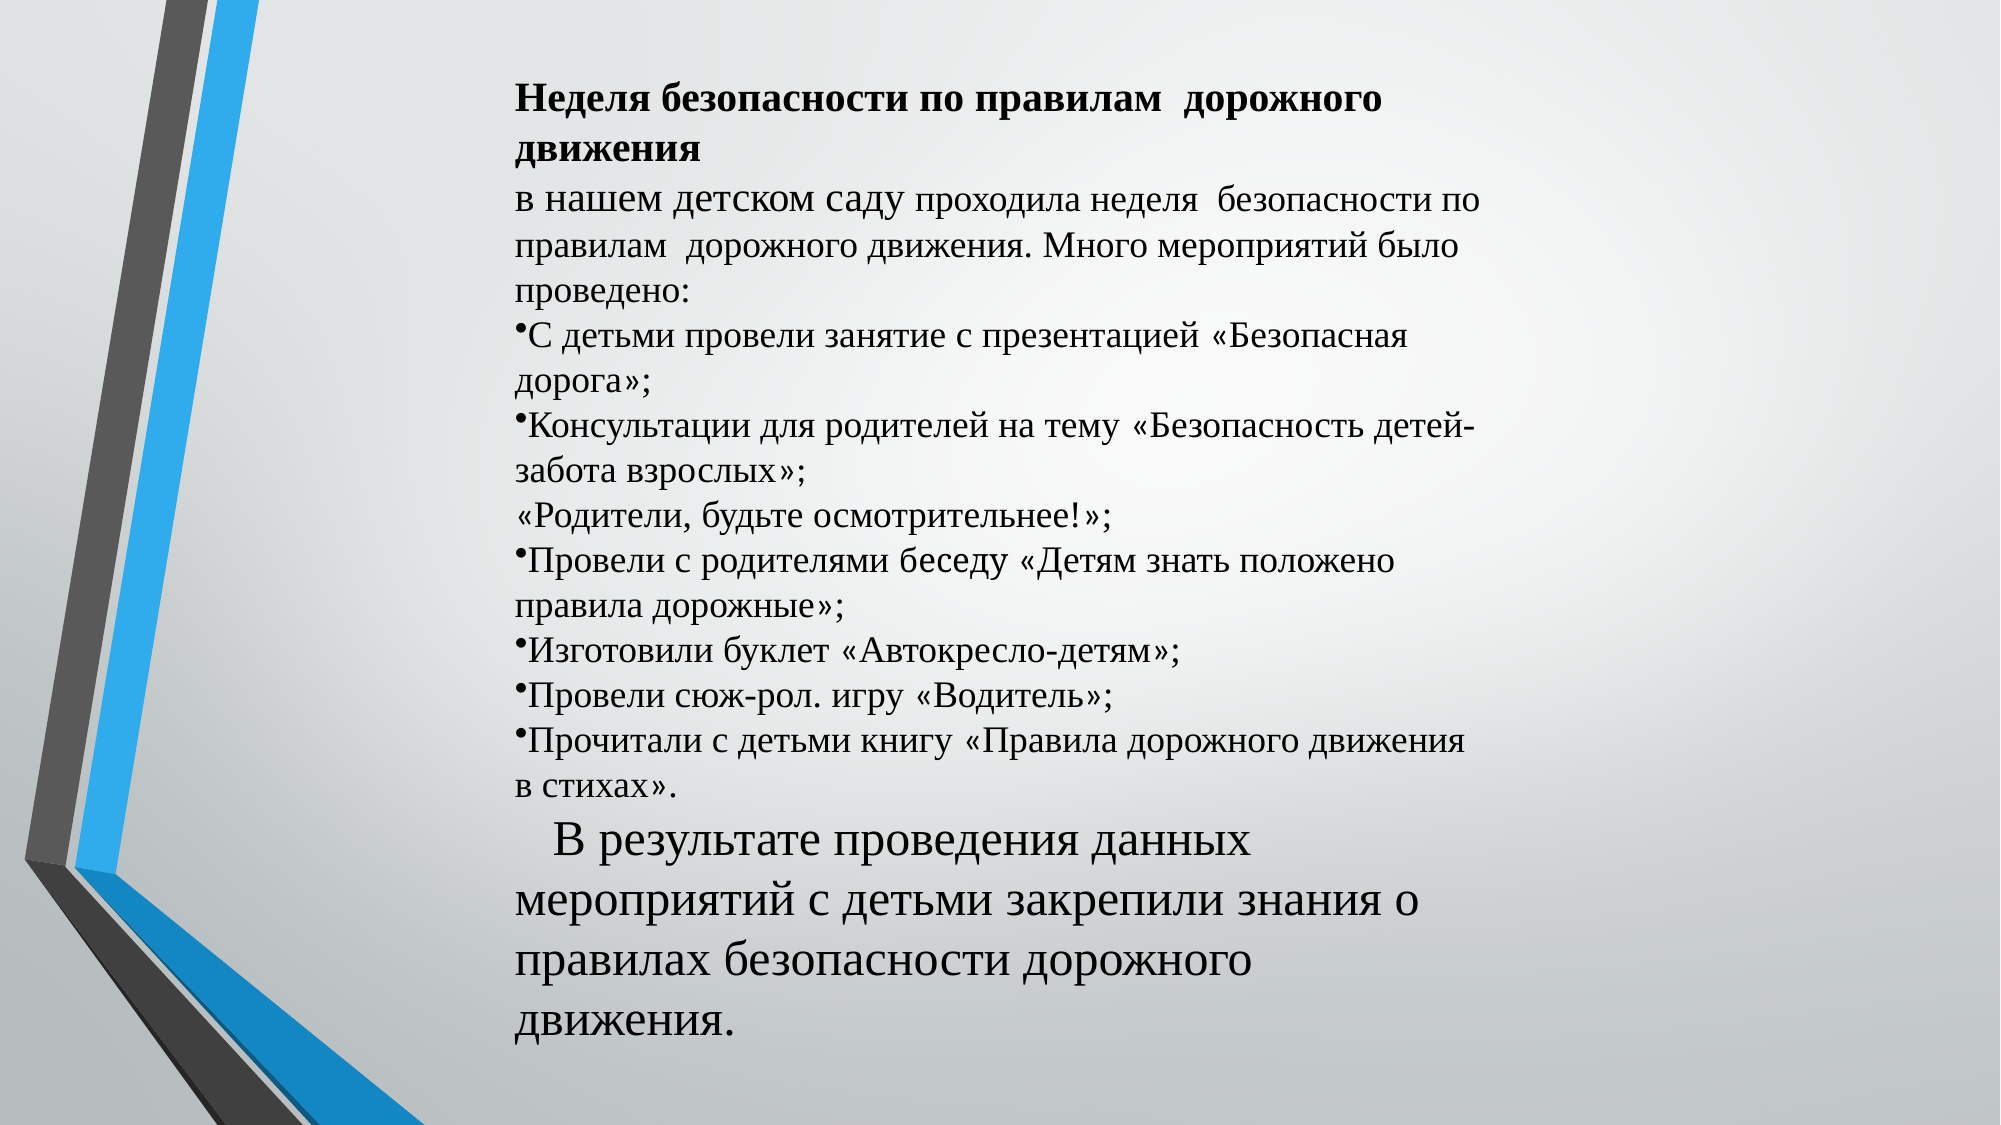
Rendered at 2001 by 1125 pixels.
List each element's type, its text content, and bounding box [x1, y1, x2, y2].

text_box Неделя безопасности по правилам дорожного движения в нашем детском саду проходила неделя безопасности по правилам дорожного движения. Много мероприятий было проведено: С детьми провели занятие с презентацией «Безопасная дорога»; Консультации для родителей на тему «Безопасность детей-забота взрослых»; «Родители, будьте осмотрительнее!»; Провели с родителями беседу «Детям знать положено правила дорожные»; Изготовили буклет «Автокресло-детям»; Провели сюж-рол. игру «Водитель»; Прочитали с детьми книгу «Правила дорожного движения в стихах». В результате проведения данных мероприятий с детьми закрепили знания о правилах безопасности дорожного движения. [500, 62, 1500, 1053]
